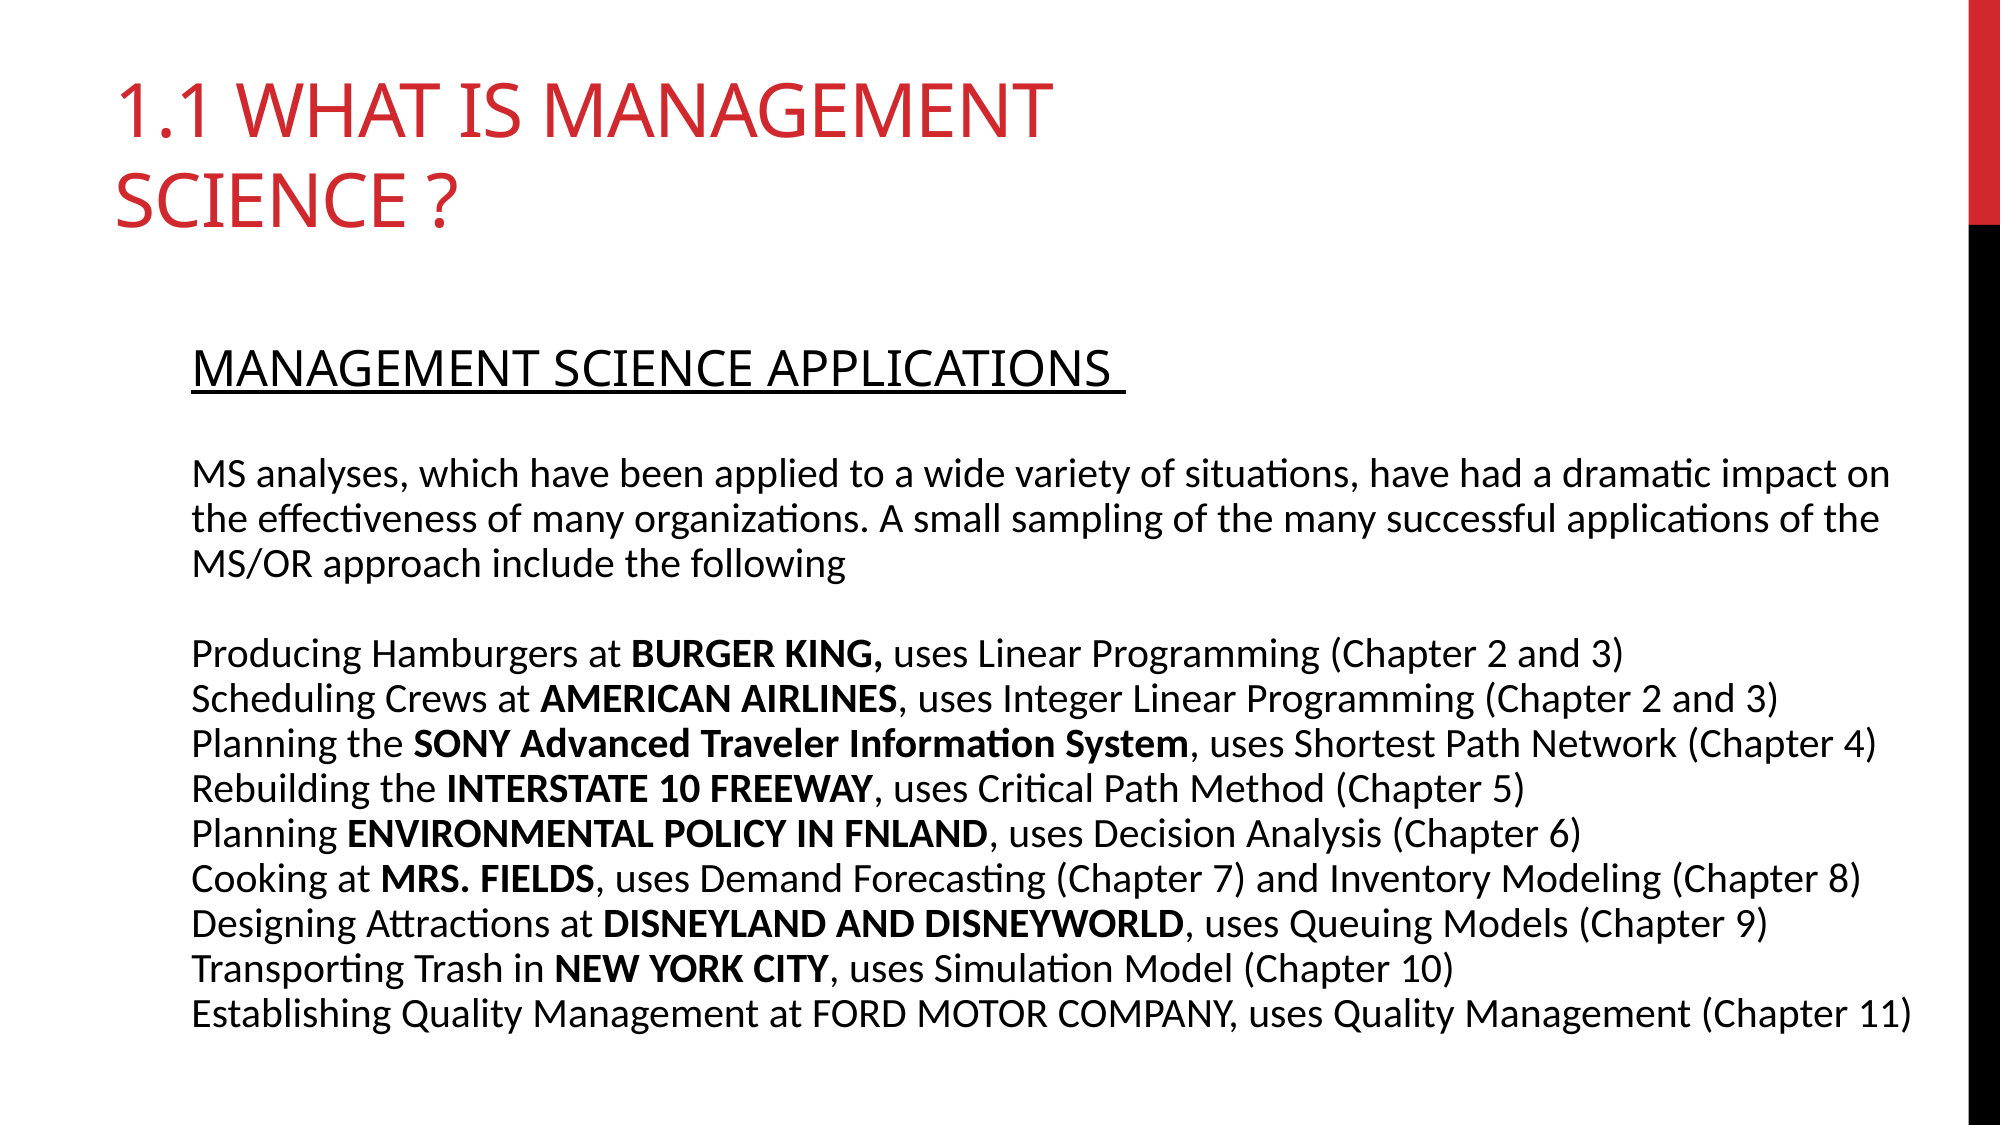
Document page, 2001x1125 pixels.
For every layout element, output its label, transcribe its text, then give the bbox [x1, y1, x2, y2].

text_box MANAGEMENT SCIENCE APPLICATIONS MS analyses, which have been applied to a wide variety of situations, have had a dramatic impact on the effectiveness of many organizations. A small sampling of the many successful applications of the MS/OR approach include the following Producing Hamburgers at BURGER KING, uses Linear Programming (Chapter 2 and 3) Scheduling Crews at AMERICAN AIRLINES, uses Integer Linear Programming (Chapter 2 and 3) Planning the SONY Advanced Traveler Information System, uses Shortest Path Network (Chapter 4) Rebuilding the INTERSTATE 10 FREEWAY, uses Critical Path Method (Chapter 5) Planning ENVIRONMENTAL POLICY IN FNLAND, uses Decision Analysis (Chapter 6) Cooking at MRS. FIELDS, uses Demand Forecasting (Chapter 7) and Inventory Modeling (Chapter 8) Designing Attractions at DISNEYLAND AND DISNEYWORLD, uses Queuing Models (Chapter 9) Transporting Trash in NEW YORK CITY, uses Simulation Model (Chapter 10) Establishing Quality Management at FORD MOTOR COMPANY, uses Quality Management (Chapter 11) [176, 452, 1936, 1013]
title 1.1 What is Management Science ? [99, 25, 1367, 250]
